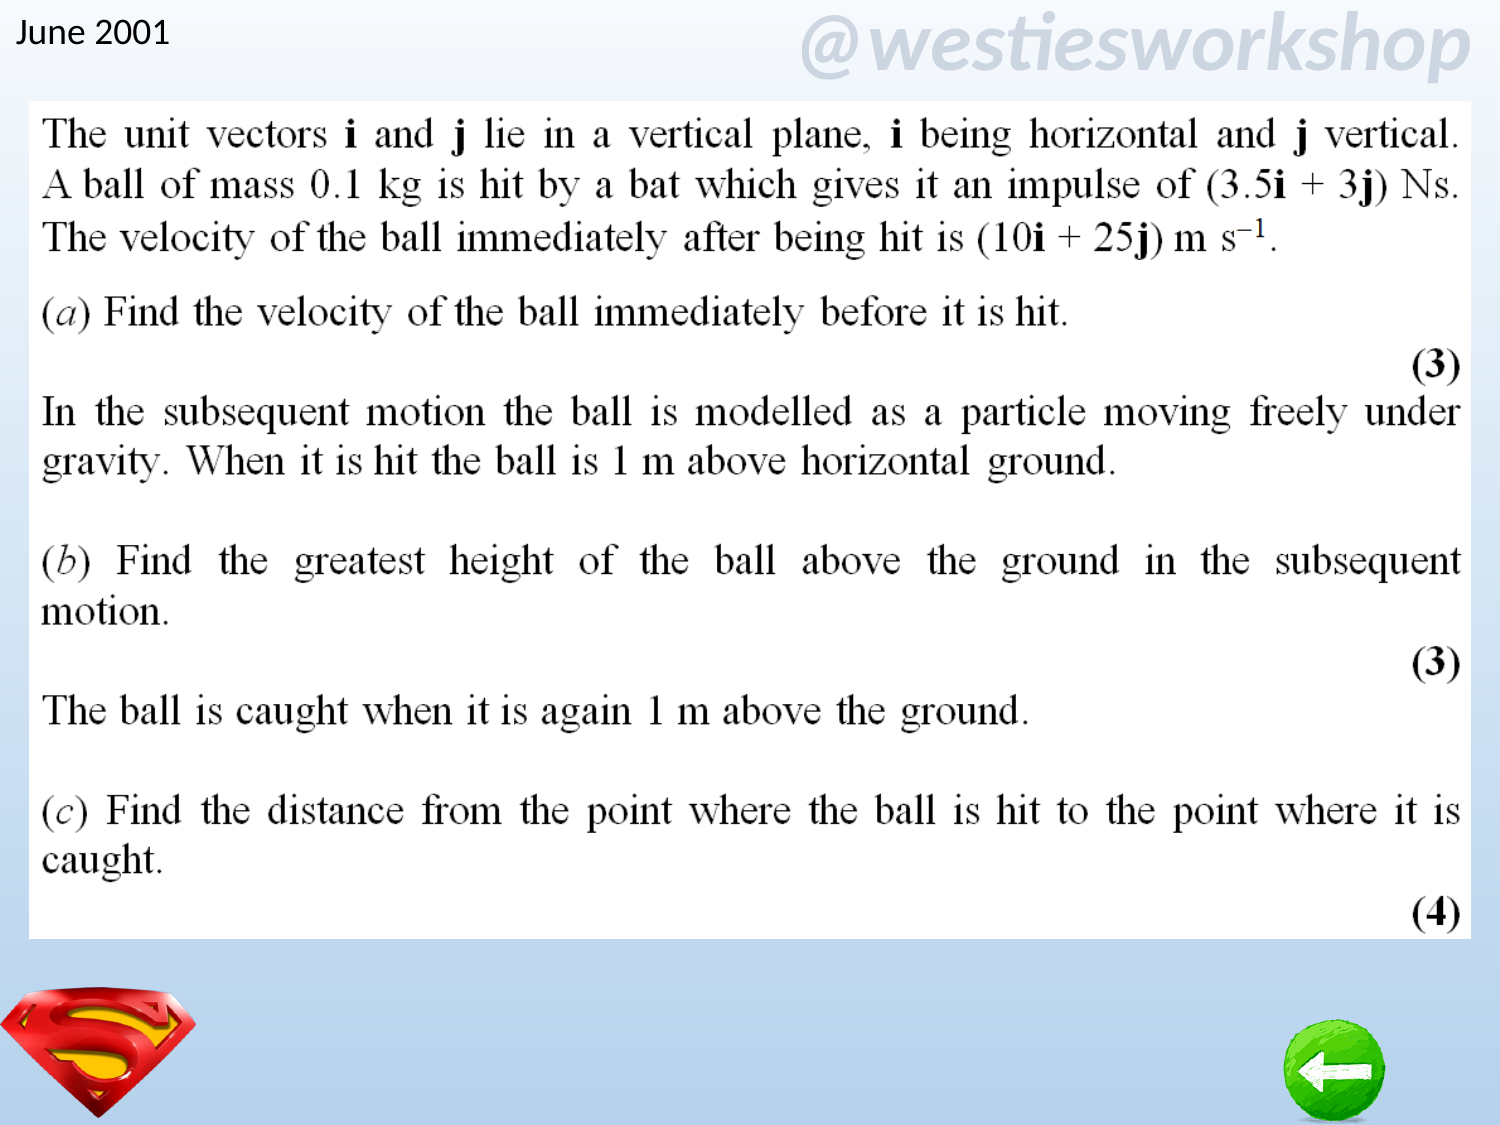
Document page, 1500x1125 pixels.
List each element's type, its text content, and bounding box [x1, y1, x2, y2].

picture [29, 101, 1471, 939]
picture [0, 987, 196, 1118]
text_box June 2001 [1, 0, 186, 60]
picture [1281, 1019, 1387, 1125]
